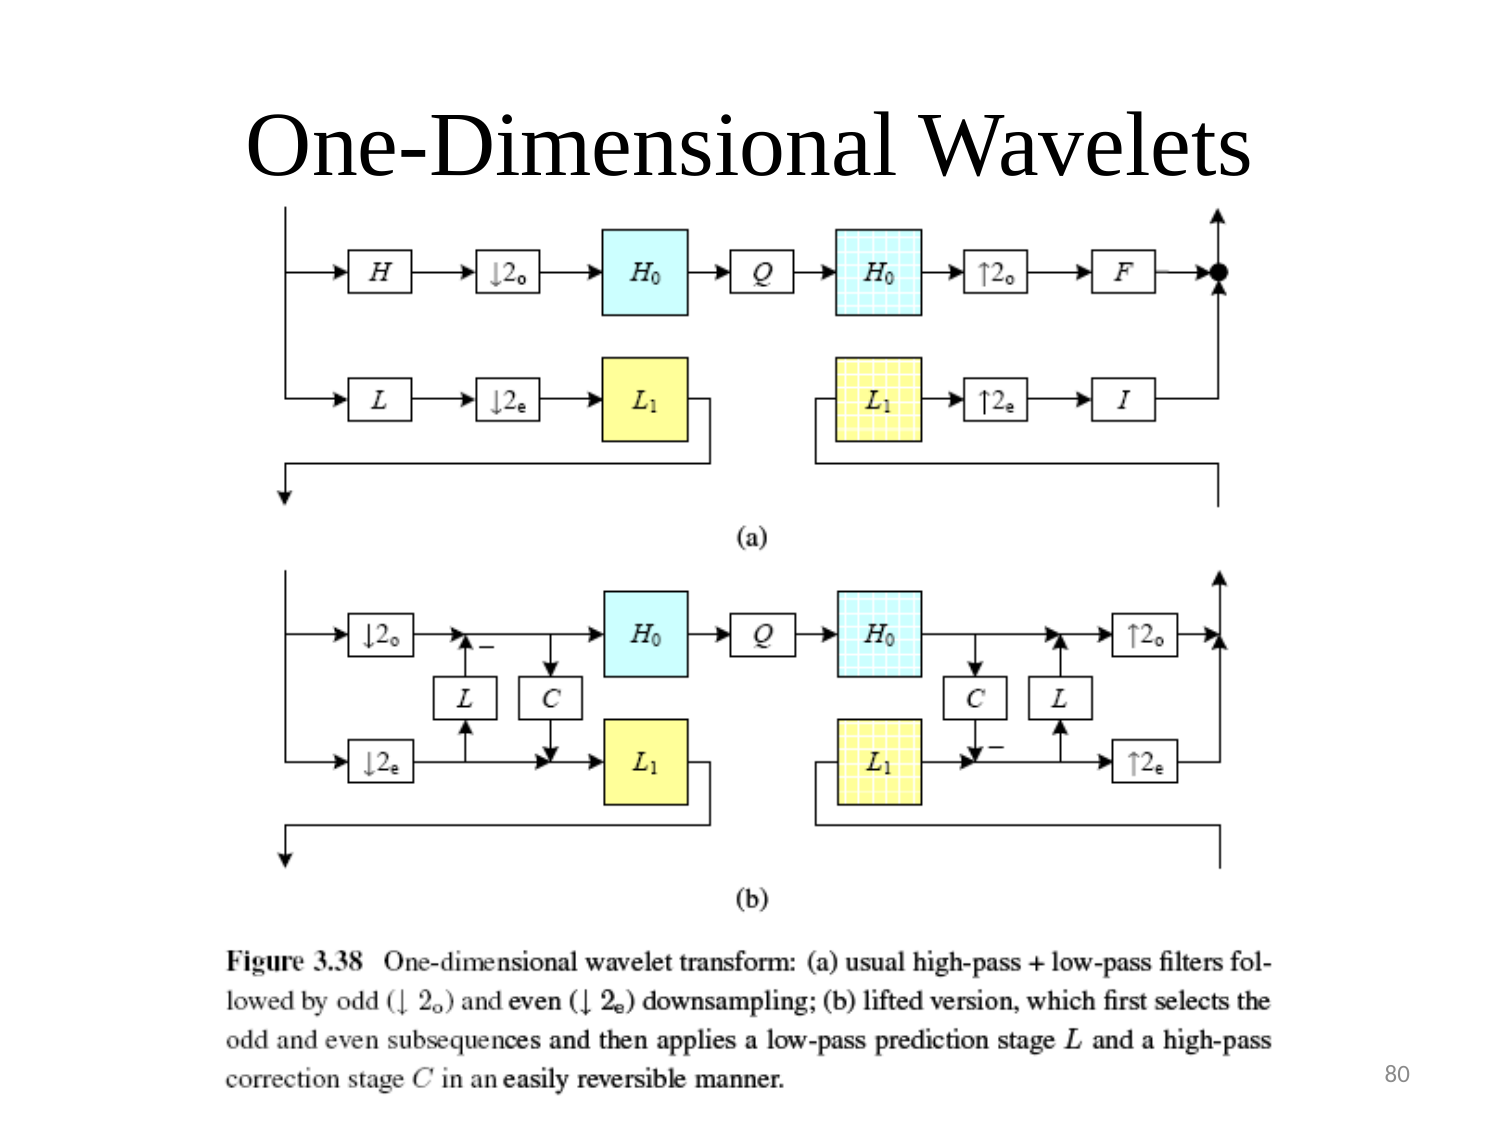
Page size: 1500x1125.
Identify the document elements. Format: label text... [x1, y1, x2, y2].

slide_number 80 [1295, 1042, 1425, 1103]
picture [194, 196, 1291, 1101]
title One-Dimensional Wavelets [75, 45, 1425, 233]
